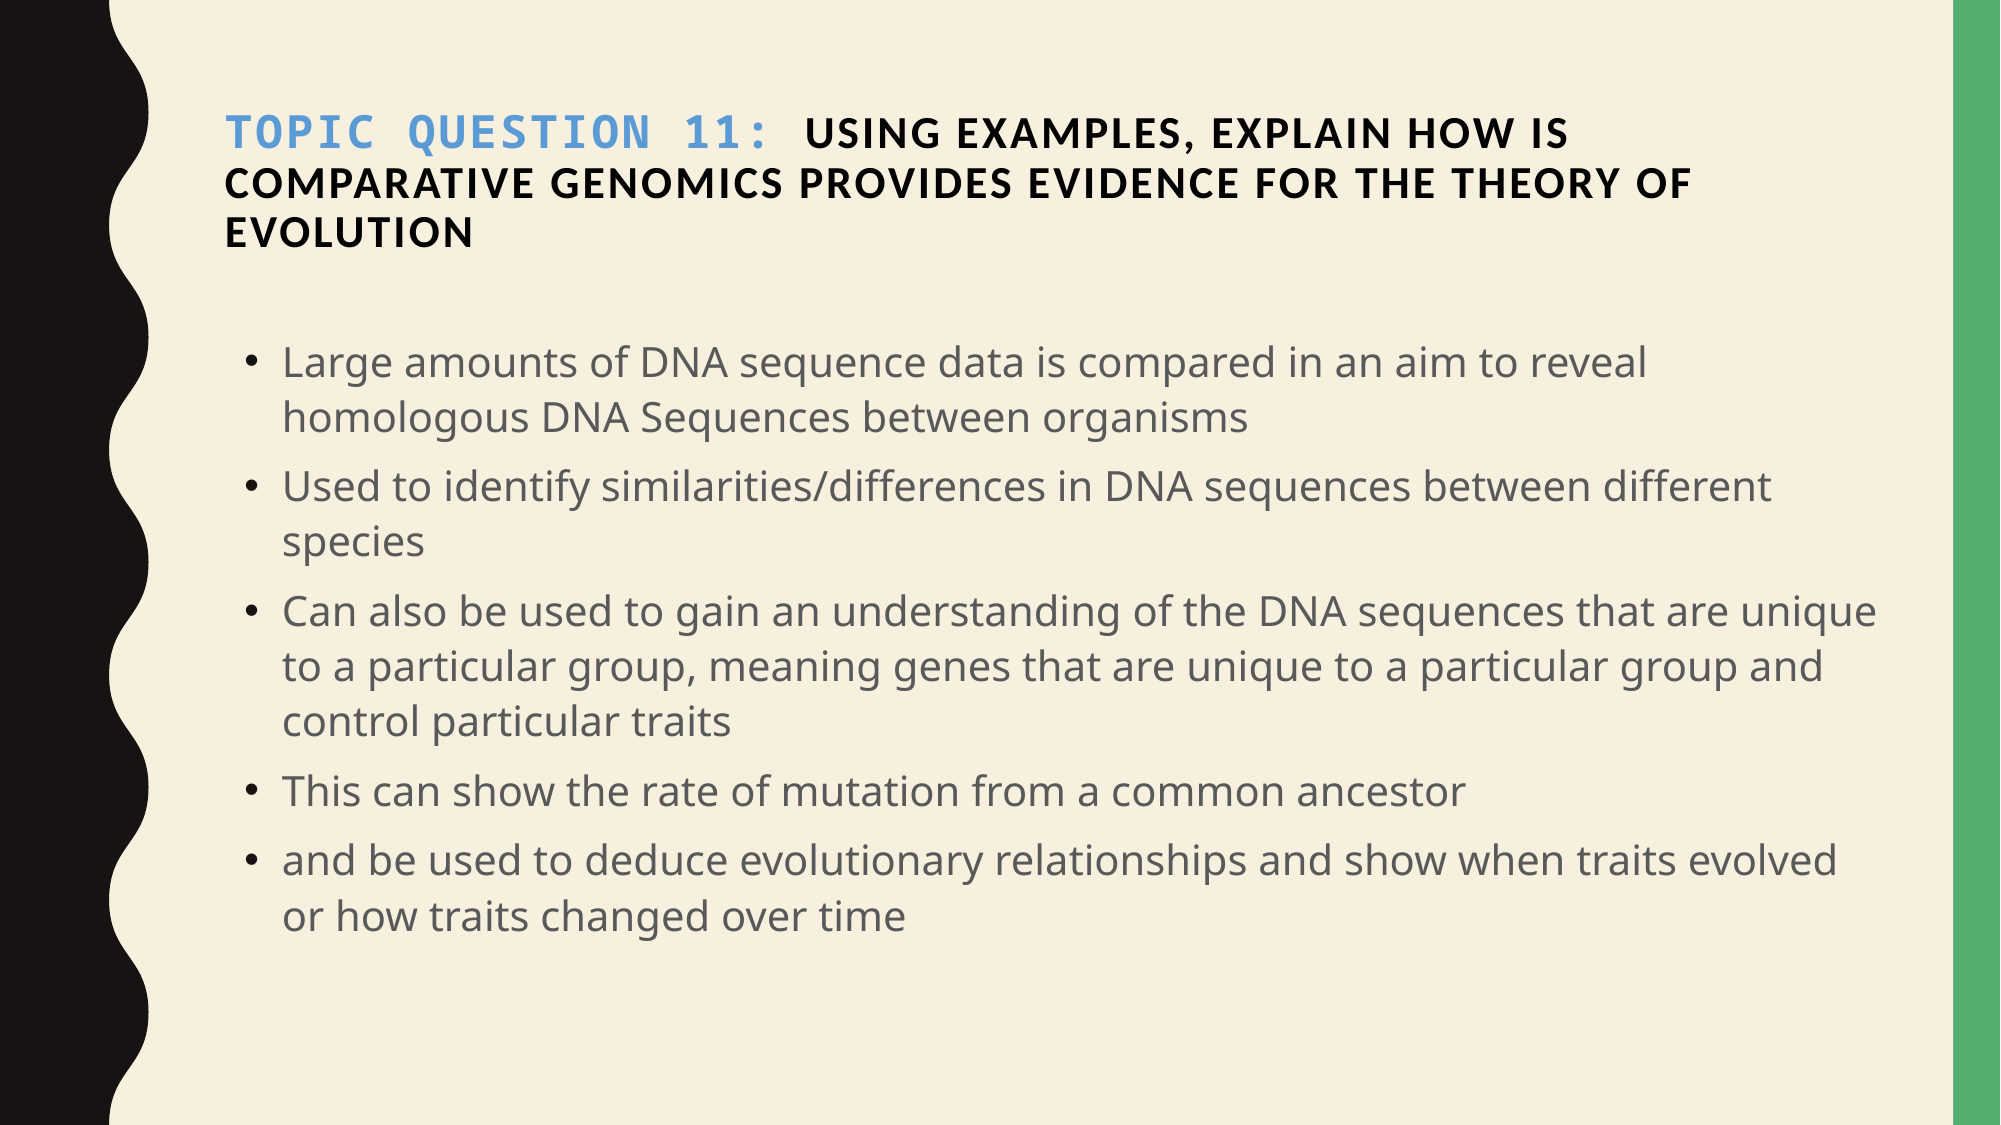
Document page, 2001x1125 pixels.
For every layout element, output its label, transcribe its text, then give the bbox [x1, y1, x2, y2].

text_box Topic Question 11: Using examples, explain how is Comparative genomics provides evidence for the theory of evolution [210, 61, 1865, 306]
list Large amounts of DNA sequence data is compared in an aim to reveal homologous DNA Sequences between organisms Used to identify similarities/differences in DNA sequences between different species Can also be used to gain an understanding of the DNA sequences that are unique to a particular group, meaning genes that are unique to a particular group and control particular traits This can show the rate of mutation from a common ancestor and be used to deduce evolutionary relationships and show when traits evolved or how traits changed over time [229, 323, 1902, 1125]
